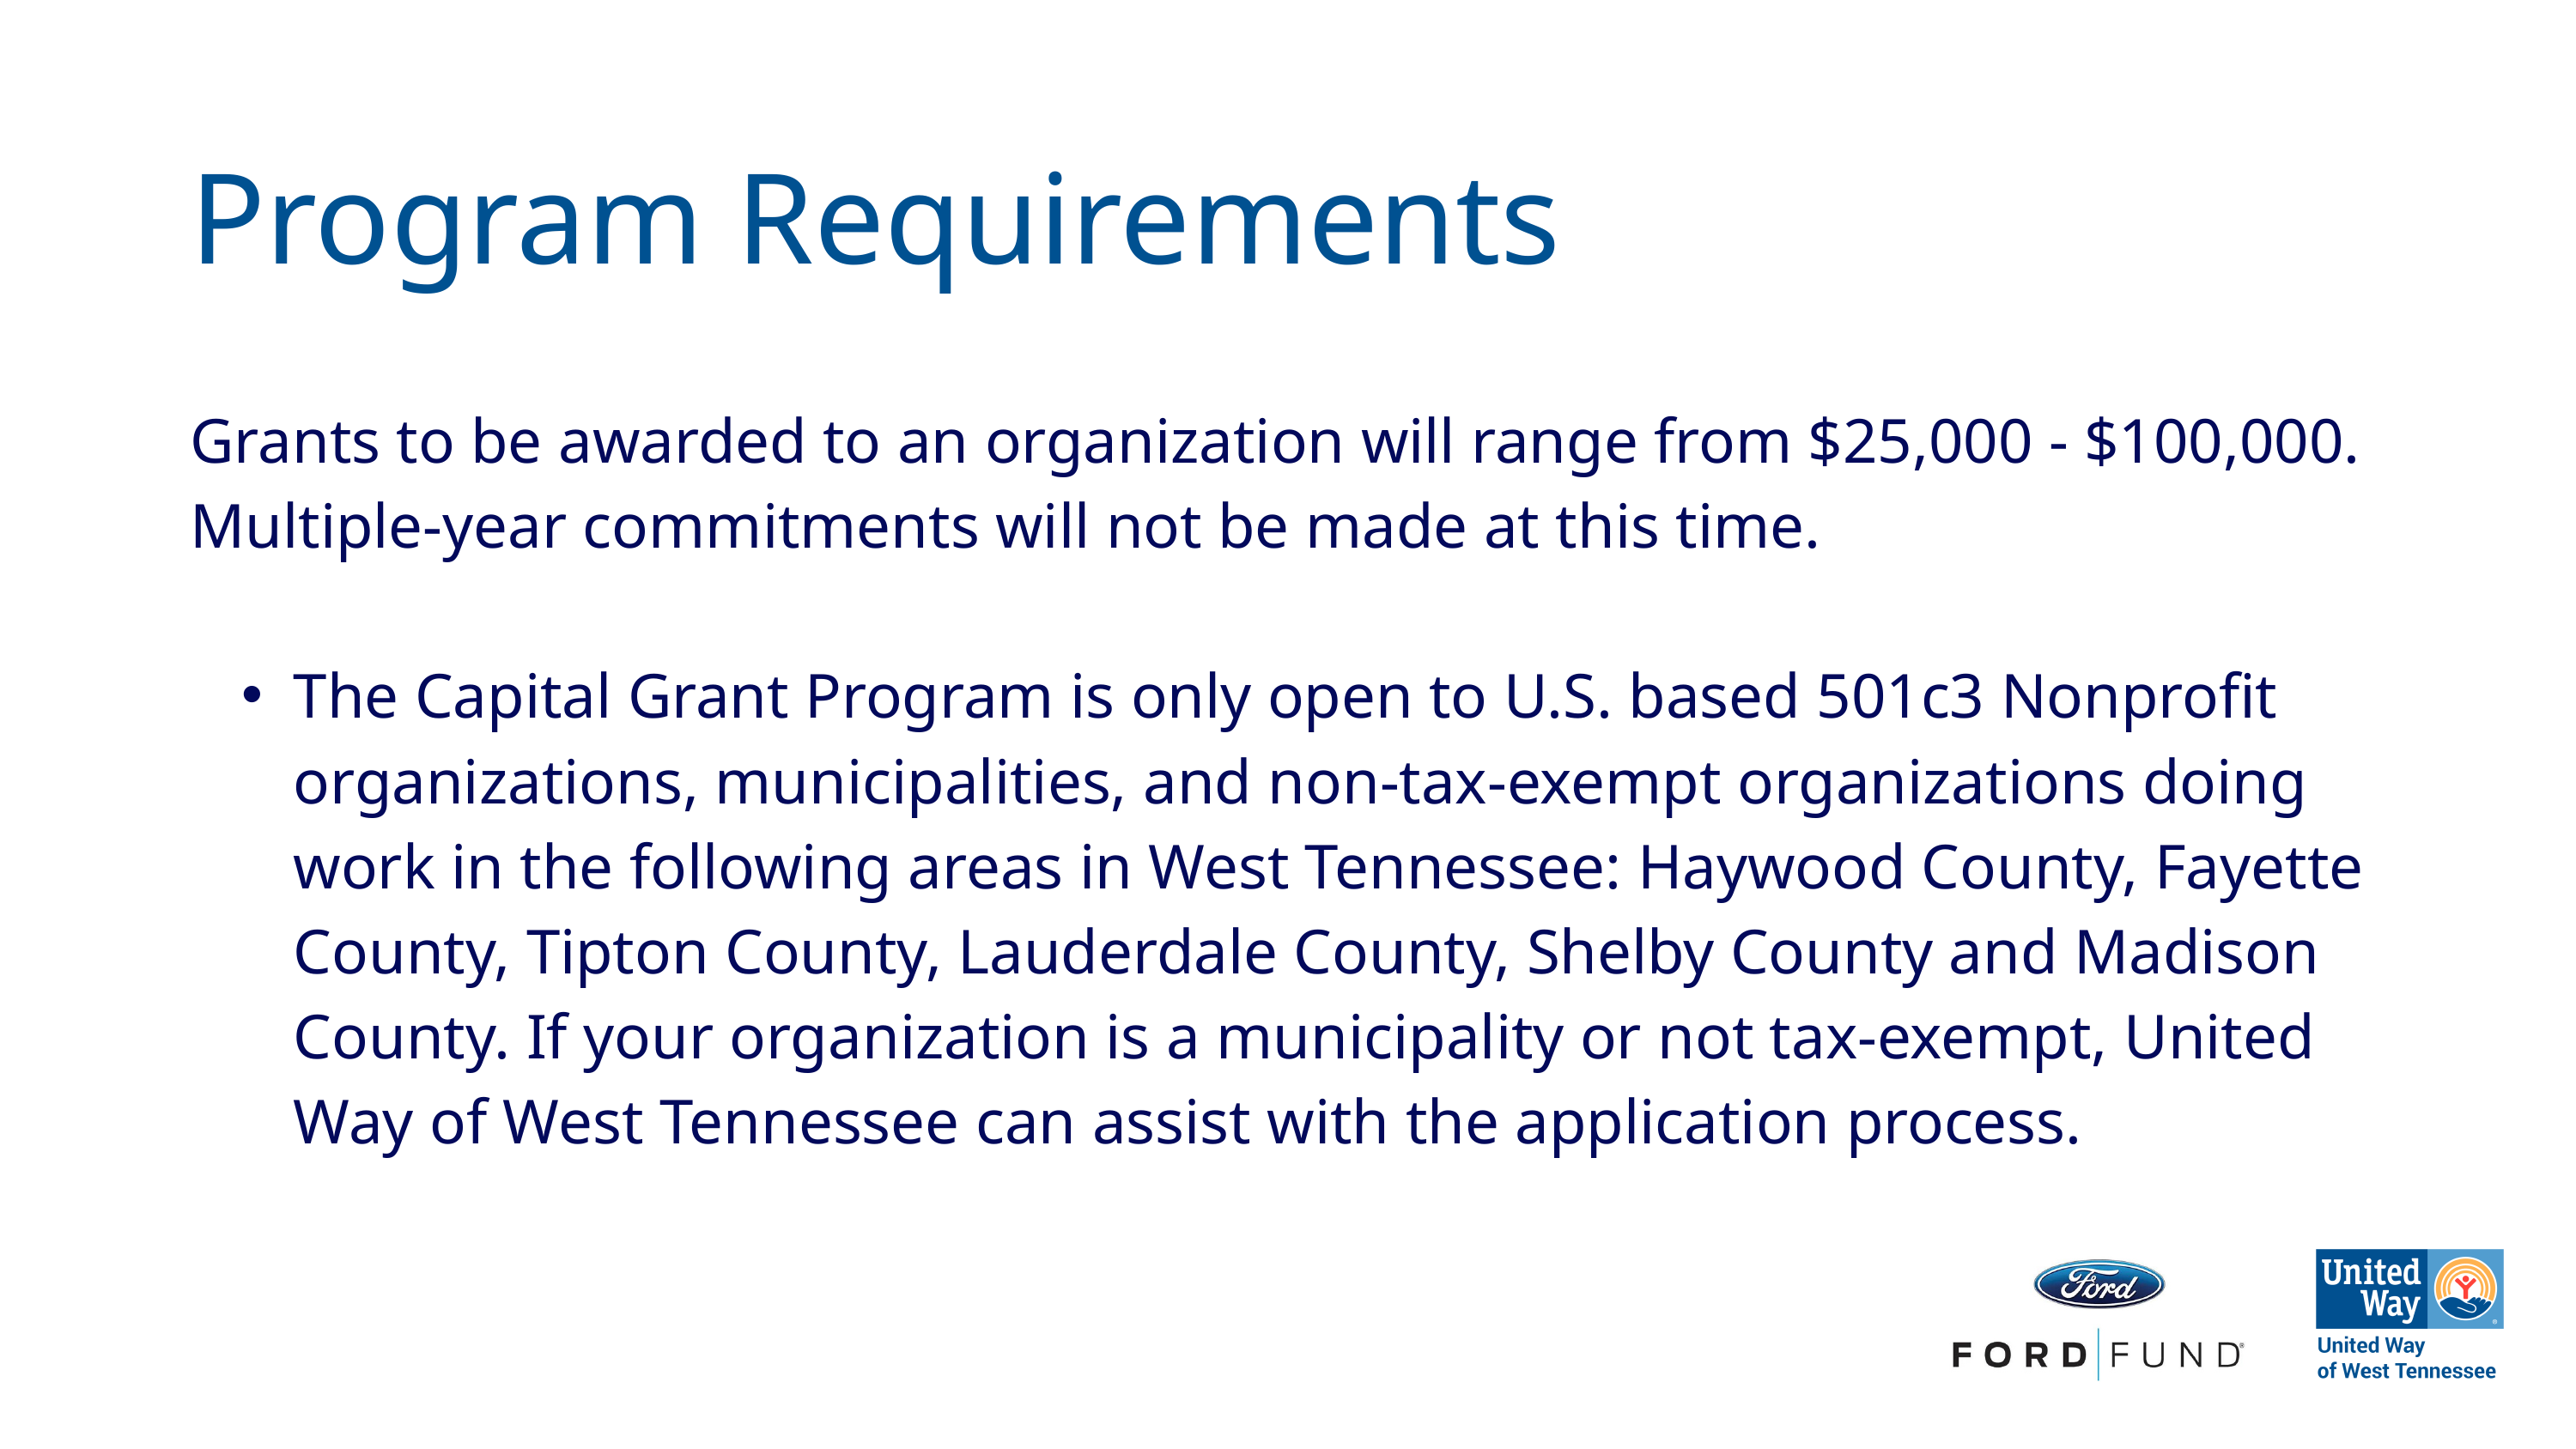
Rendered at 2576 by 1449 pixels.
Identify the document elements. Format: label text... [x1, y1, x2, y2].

picture [1945, 1246, 2252, 1384]
picture [2316, 1249, 2505, 1384]
text_box Program Requirements [190, 151, 1747, 290]
text_box Grants to be awarded to an organization will range from $25,000 - $100,000. Multiple-year commitments will not be made at this time. The Capital Grant Program is only open to U.S. based 501c3 Nonprofit organizations, municipalities, and non-tax-exempt organizations doing work in the following areas in West Tennessee: Haywood County, Fayette County, Tipton County, Lauderdale County, Shelby County and Madison County. If your organization is a municipality or not tax-exempt, United Way of West Tennessee can assist with the application process. [190, 390, 2368, 1327]
